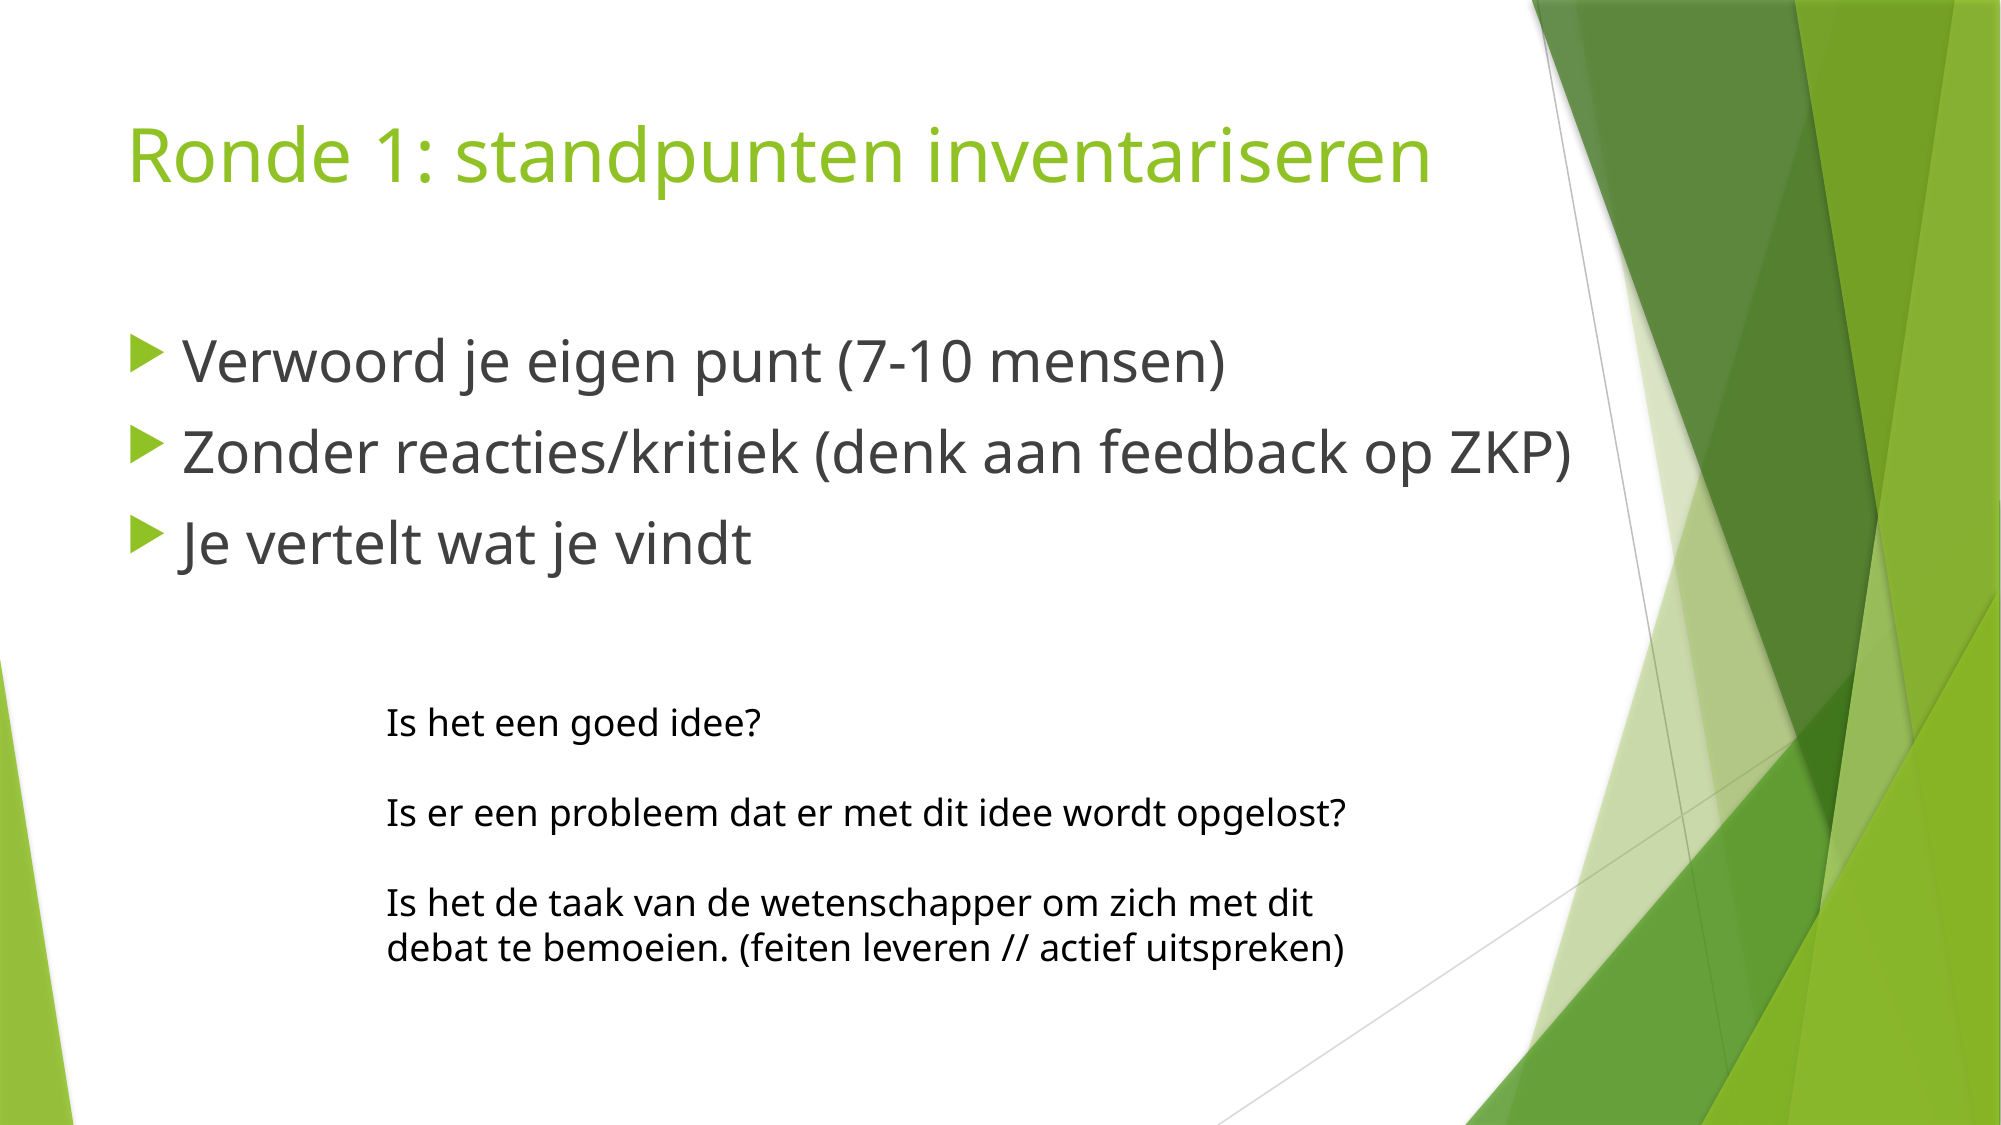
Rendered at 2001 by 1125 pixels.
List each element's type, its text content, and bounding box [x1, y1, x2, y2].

text_box Is het een goed idee? Is er een probleem dat er met dit idee wordt opgelost? Is het de taak van de wetenschapper om zich met dit debat te bemoeien. (feiten leveren // actief uitspreken) [371, 691, 1374, 977]
list Verwoord je eigen punt (7-10 mensen) Zonder reacties/kritiek (denk aan feedback op ZKP) Je vertelt wat je vindt [111, 316, 1700, 991]
title Ronde 1: standpunten inventariseren [111, 99, 1522, 316]
